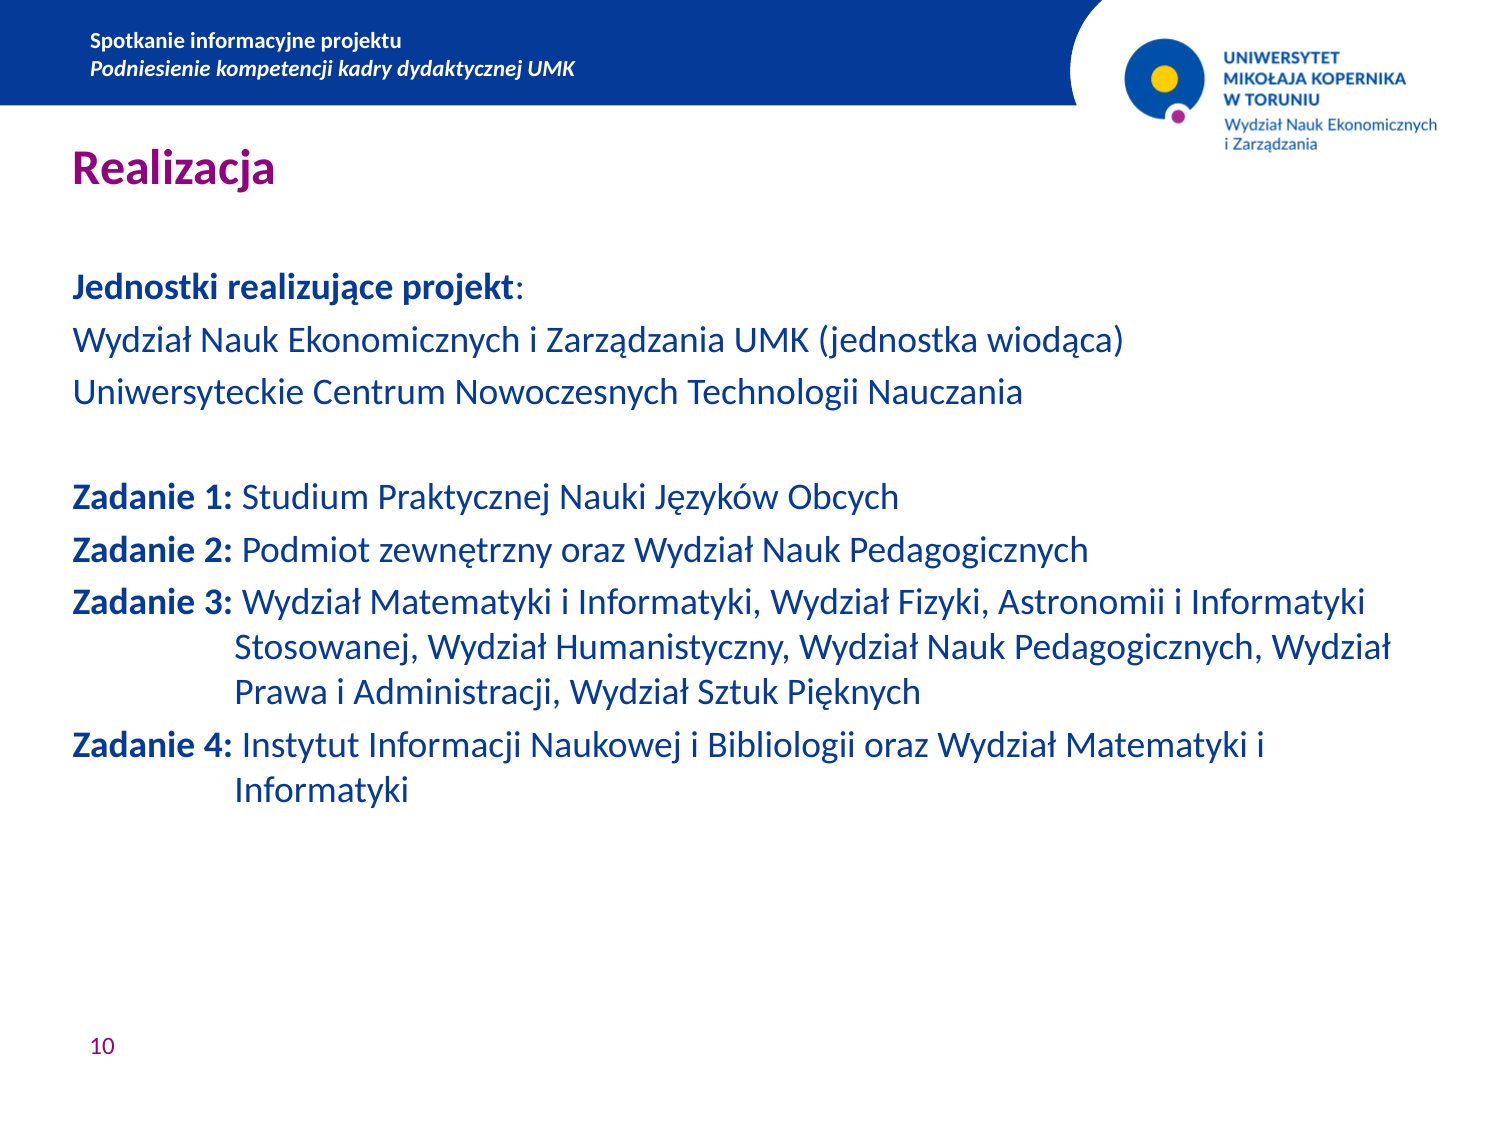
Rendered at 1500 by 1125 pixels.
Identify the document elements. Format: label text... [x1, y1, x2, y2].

list Realizacja [57, 127, 1021, 217]
list Jednostki realizujące projekt: Wydział Nauk Ekonomicznych i Zarządzania UMK (jednostka wiodąca) Uniwersyteckie Centrum Nowoczesnych Technologii Nauczania Zadanie 1: Studium Praktycznej Nauki Języków Obcych Zadanie 2: Podmiot zewnętrzny oraz Wydział Nauk Pedagogicznych Zadanie 3: Wydział Matematyki i Informatyki, Wydział Fizyki, Astronomii i Informatyki Stosowanej, Wydział Humanistyczny, Wydział Nauk Pedagogicznych, Wydział Prawa i Administracji, Wydział Sztuk Pięknych Zadanie 4: Instytut Informacji Naukowej i Bibliologii oraz Wydział Matematyki i Informatyki [57, 254, 1439, 1097]
list Spotkanie informacyjne projektu Podniesienie kompetencji kadry dydaktycznej UMK [75, 18, 1040, 89]
picture [1098, 12, 1464, 180]
